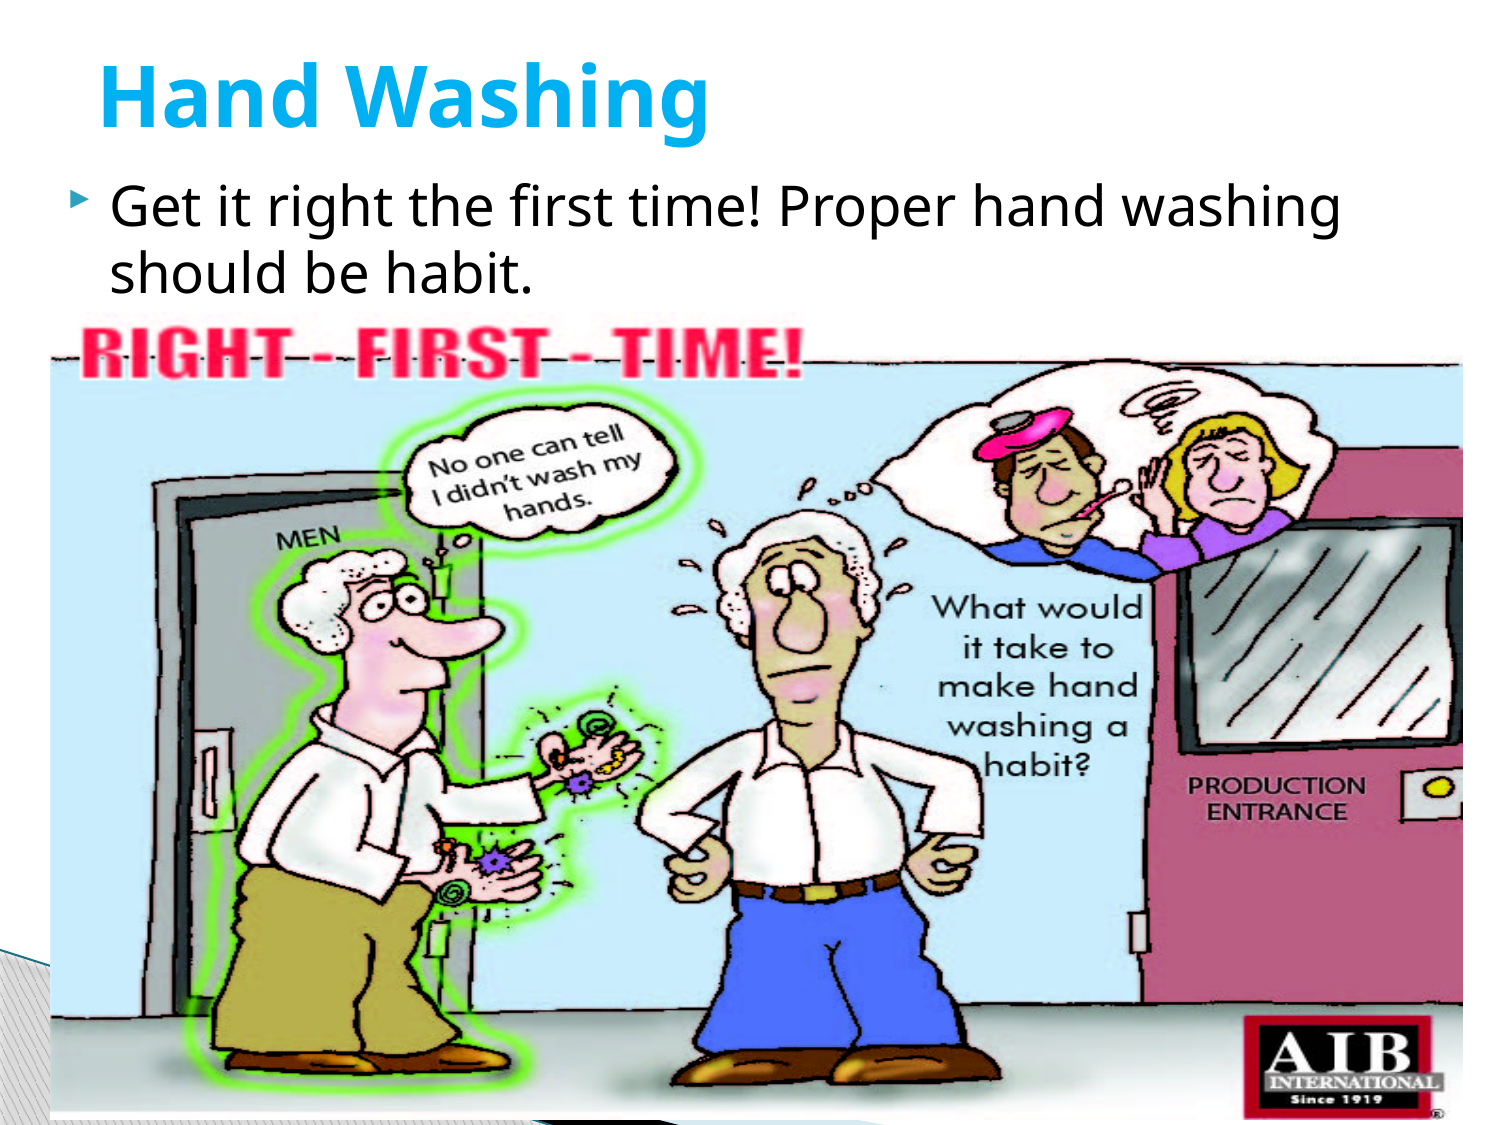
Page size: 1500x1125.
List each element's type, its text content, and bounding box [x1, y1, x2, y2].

list Get it right the first time! Proper hand washing should be habit. [34, 162, 1385, 338]
picture [49, 312, 1463, 1120]
title Hand Washing [81, 0, 1432, 188]
